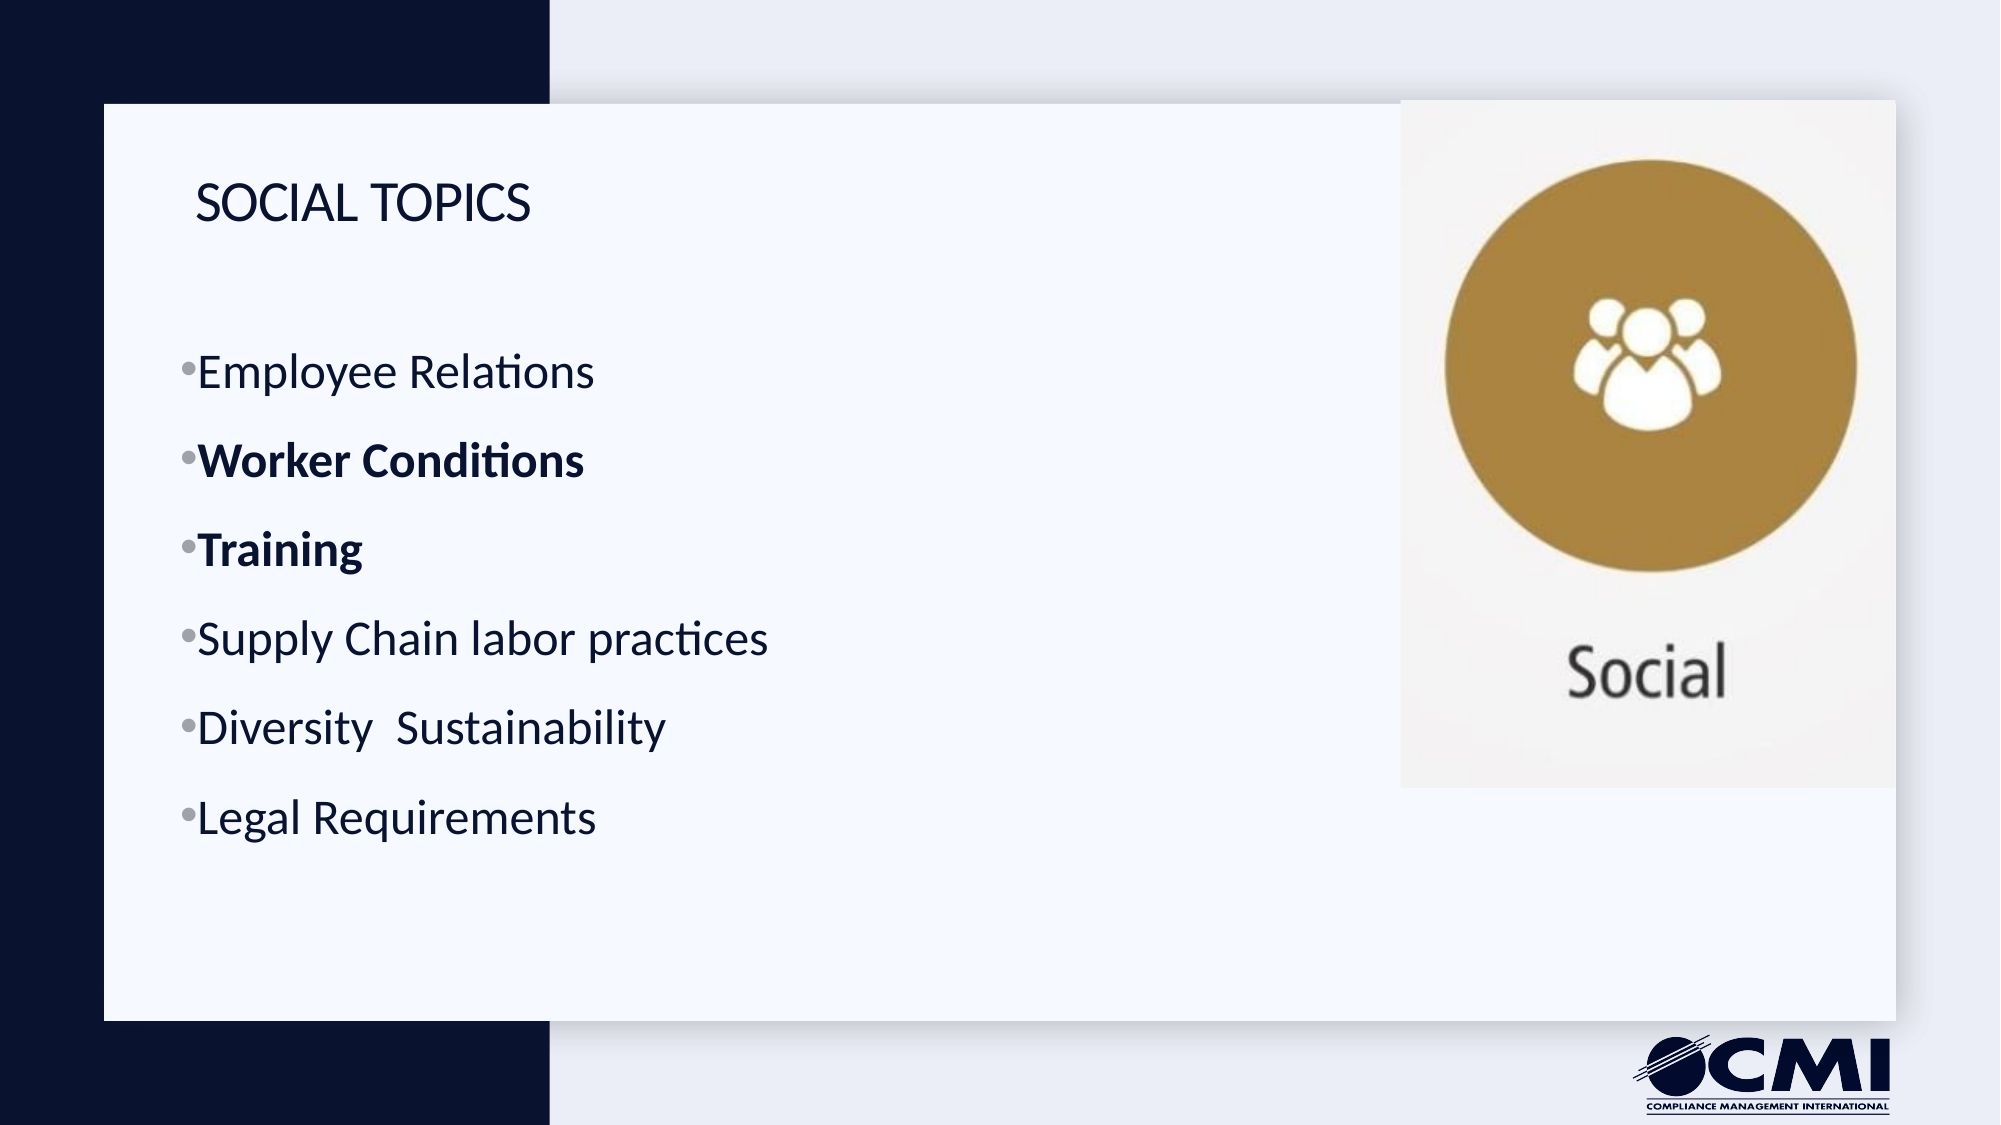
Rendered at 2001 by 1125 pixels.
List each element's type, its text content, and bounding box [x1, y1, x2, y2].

list Employee Relations Worker Conditions Training Supply Chain labor practices Diversity Sustainability Legal Requirements [180, 282, 1228, 900]
picture [1626, 1021, 1896, 1125]
title social Topics [180, 154, 1397, 251]
picture [1399, 99, 1896, 789]
